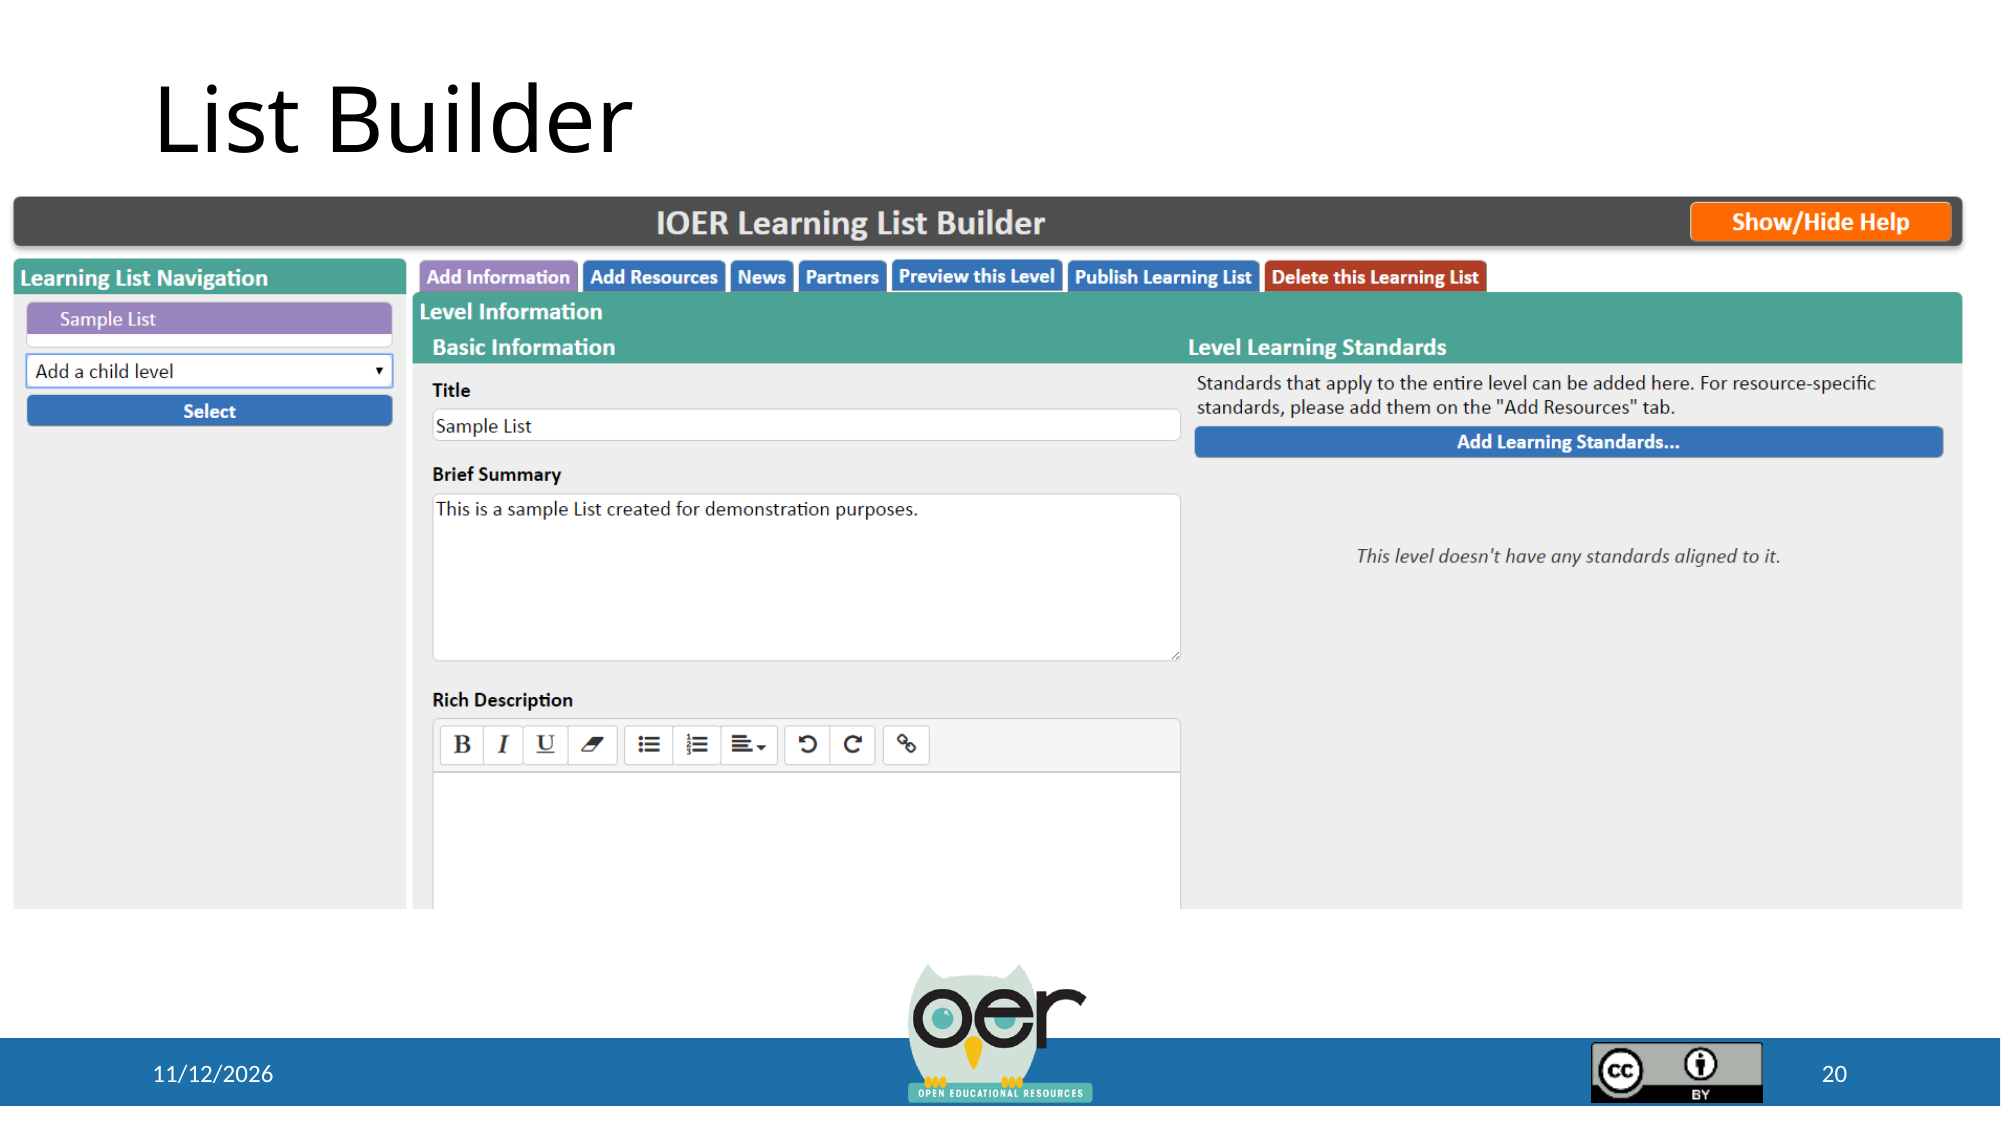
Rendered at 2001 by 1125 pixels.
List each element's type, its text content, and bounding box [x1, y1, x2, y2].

slide_number 20 [1412, 1042, 1863, 1103]
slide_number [137, 1042, 588, 1103]
title List Builder [137, 59, 1863, 184]
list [0, 184, 1975, 909]
picture [905, 963, 1095, 1103]
